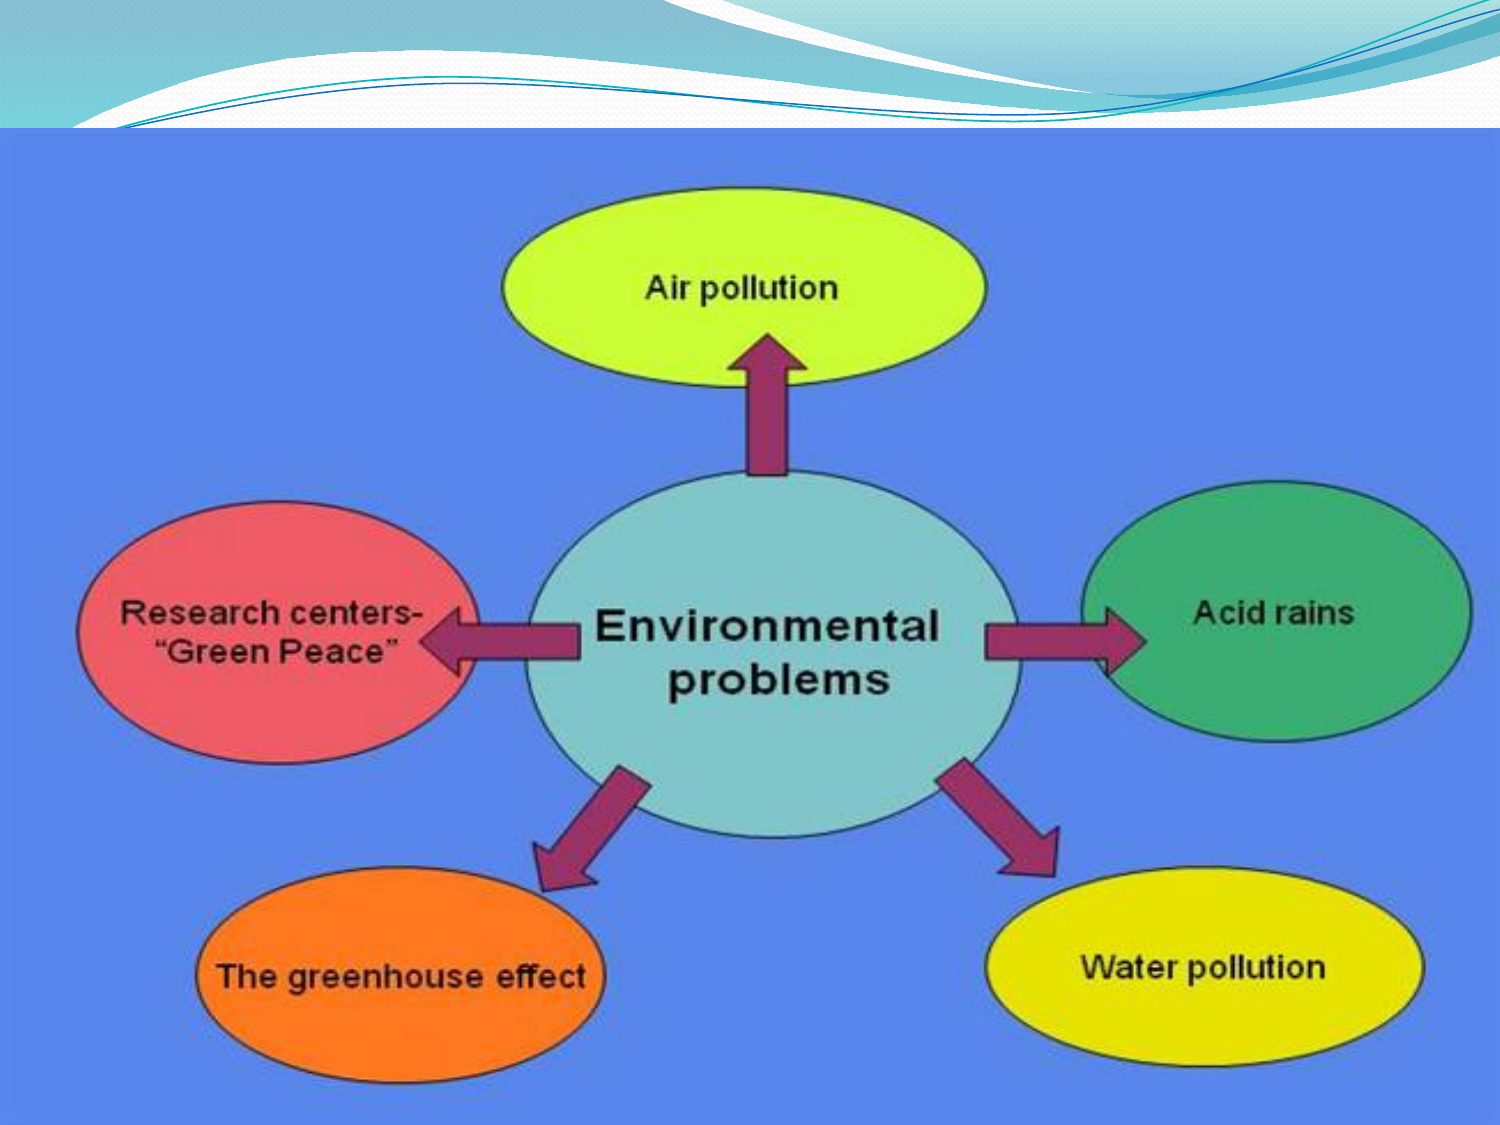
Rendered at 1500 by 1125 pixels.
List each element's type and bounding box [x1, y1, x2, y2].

picture [0, 128, 1500, 1125]
